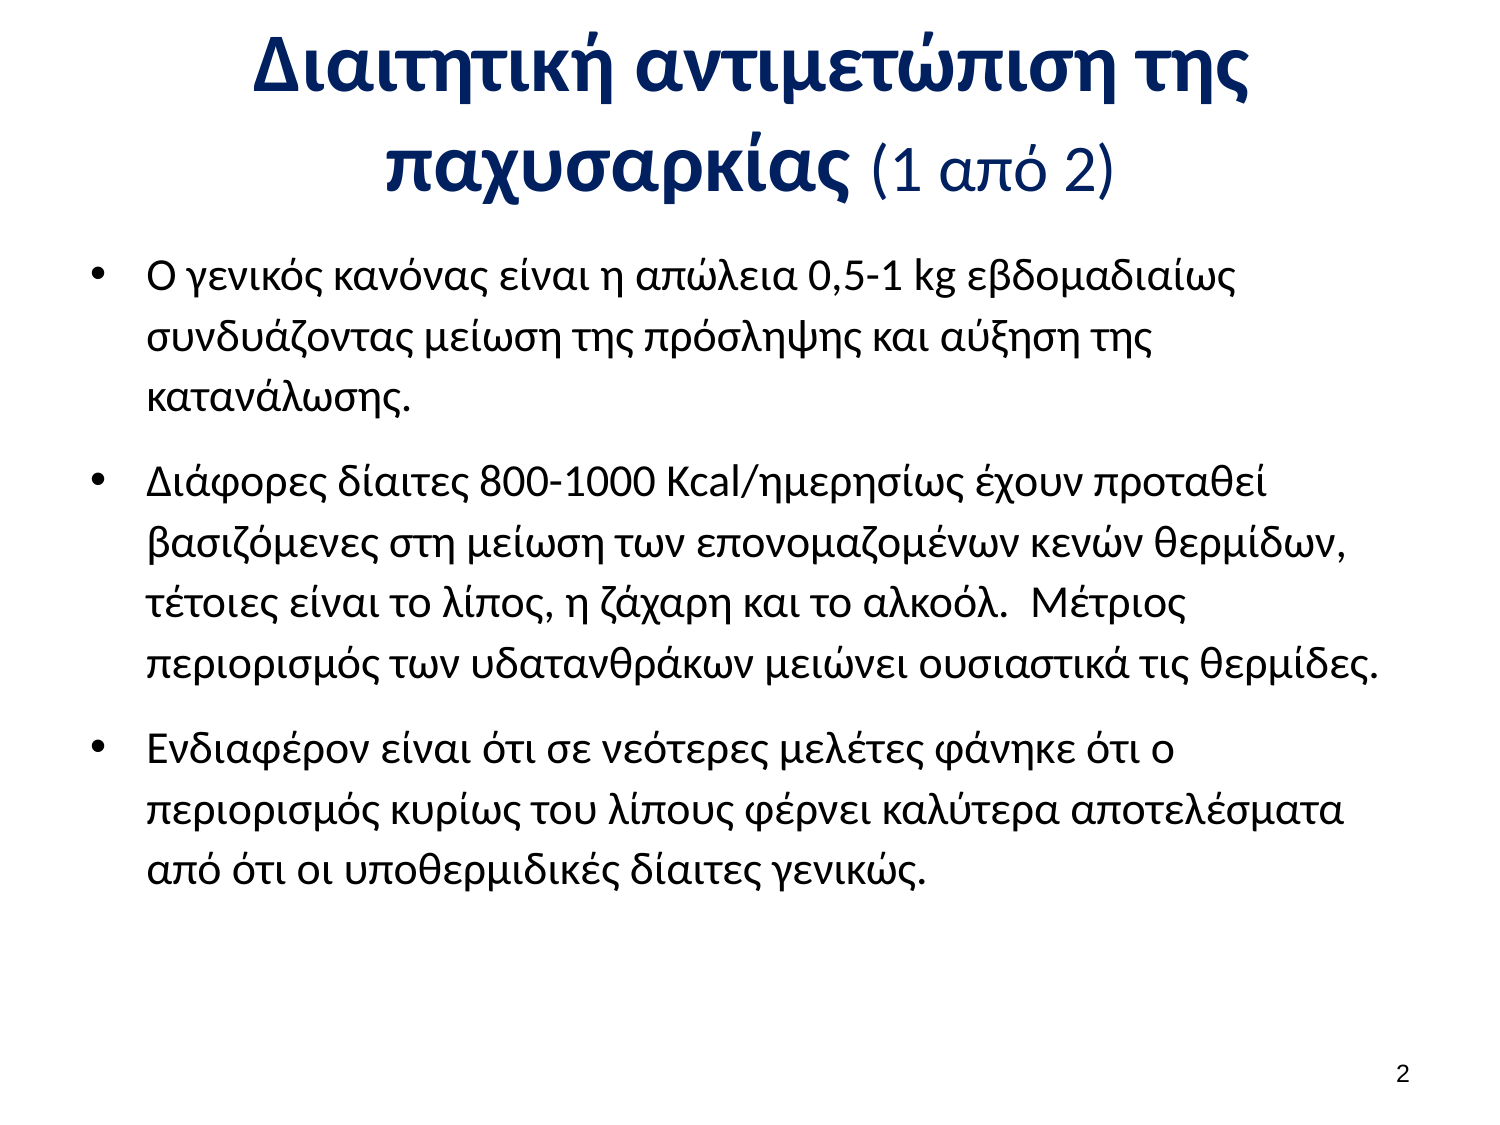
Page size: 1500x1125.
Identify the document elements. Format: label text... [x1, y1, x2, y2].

list Ο γενικός κανόνας είναι η απώλεια 0,5-1 kg εβδομαδιαίως συνδυάζοντας μείωση της πρόσληψης και αύξηση της κατανάλωσης. Διάφορες δίαιτες 800-1000 Kcal/ημερησίως έχουν προταθεί βασιζόμενες στη μείωση των επονομαζομένων κενών θερμίδων, τέτοιες είναι το λίπος, η ζάχαρη και το αλκοόλ. Μέτριος περιορισμός των υδατανθράκων μειώνει ουσιαστικά τις θερμίδες. Ενδιαφέρον είναι ότι σε νεότερες μελέτες φάνηκε ότι ο περιορισμός κυρίως του λίπους φέρνει καλύτερα αποτελέσματα από ότι οι υποθερμιδικές δίαιτες γενικώς. [75, 231, 1425, 1024]
title Διαιτητική αντιμετώπιση της παχυσαρκίας (1 από 2) [76, 19, 1427, 197]
slide_number 1 [1074, 1042, 1425, 1103]
